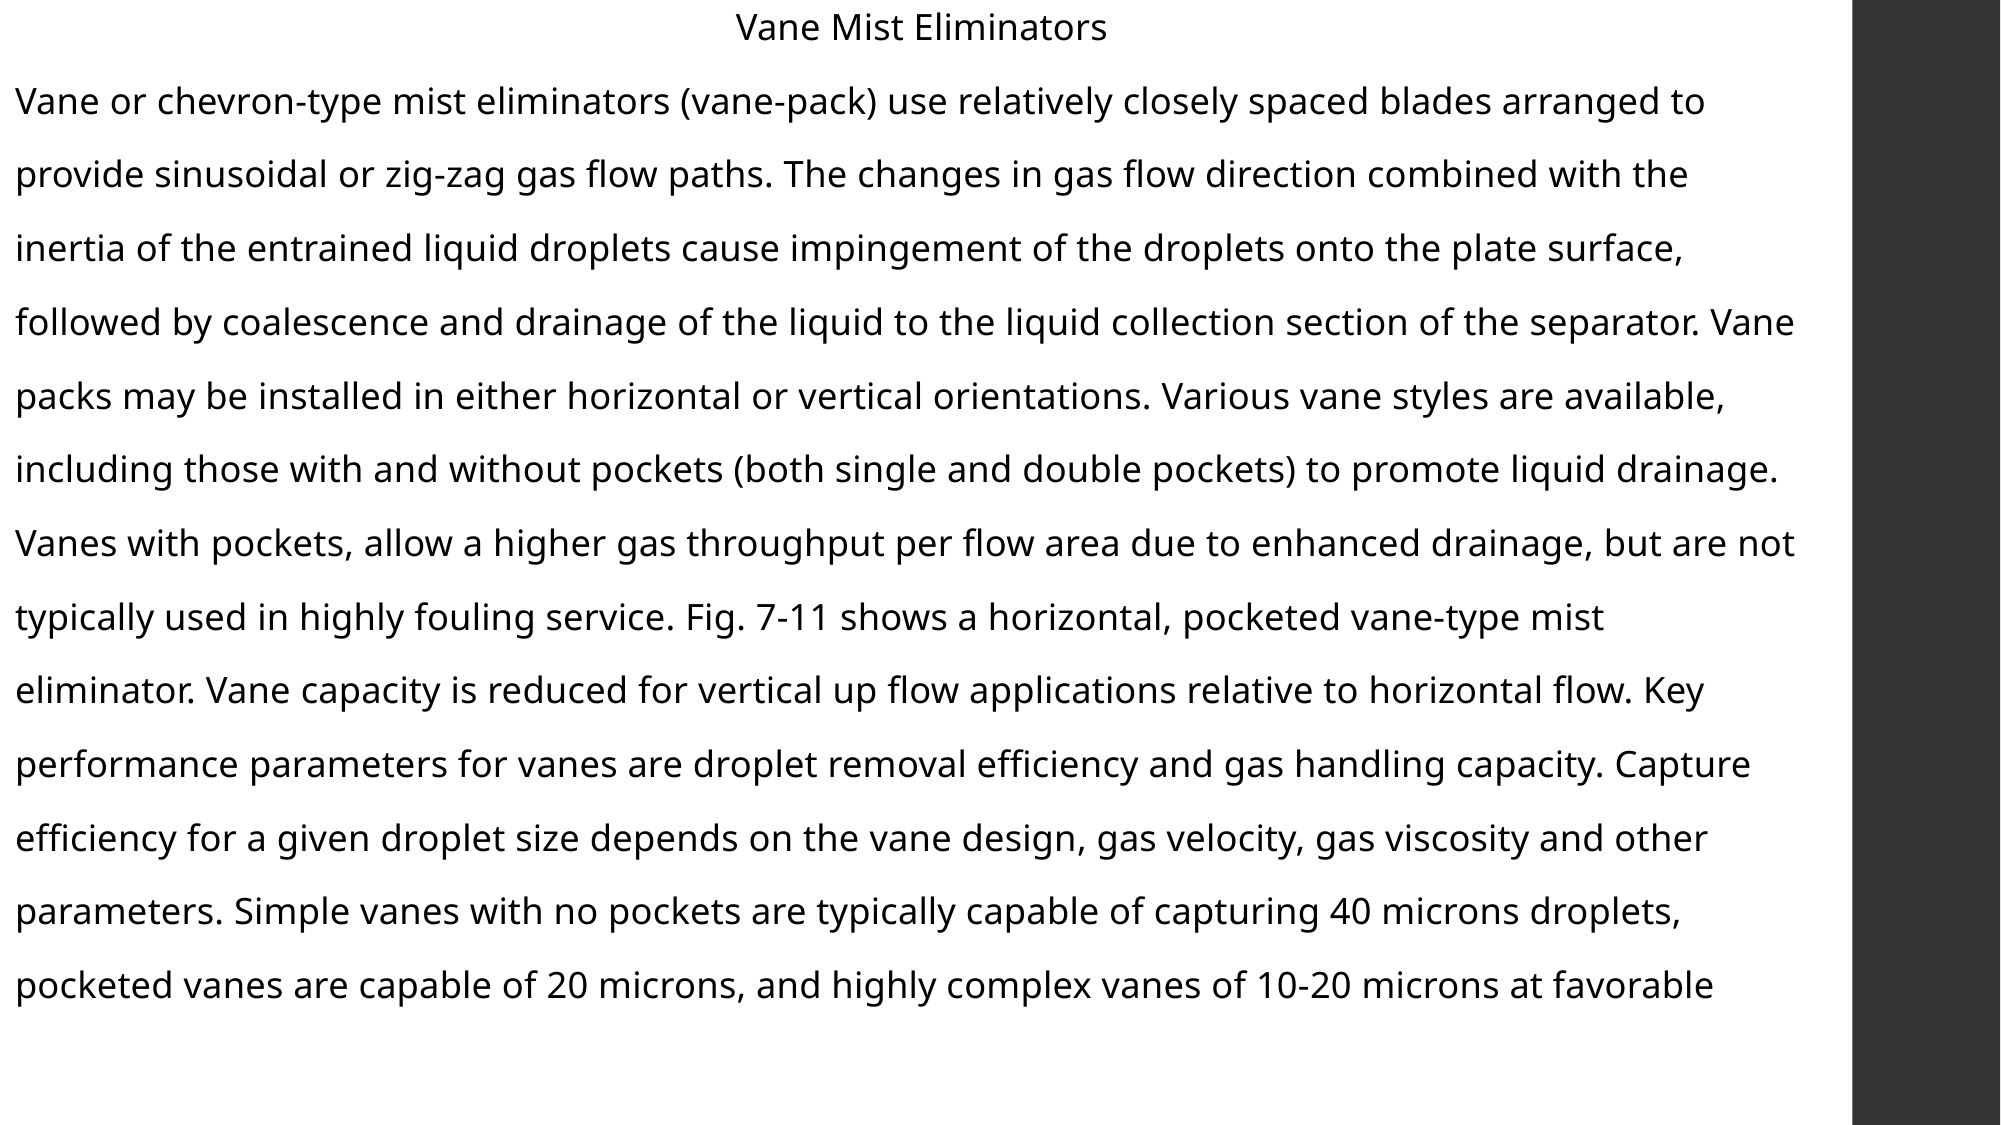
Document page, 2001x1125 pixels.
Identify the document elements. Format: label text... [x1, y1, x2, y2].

list Vane Mist Eliminators Vane or chevron-type mist eliminators (vane-pack) use relatively closely spaced blades arranged to provide sinusoidal or zig-zag gas flow paths. The changes in gas flow direction combined with the inertia of the entrained liquid droplets cause impingement of the droplets onto the plate surface, followed by coalescence and drainage of the liquid to the liquid collection section of the separator. Vane packs may be installed in either horizontal or vertical orientations. Various vane styles are available, including those with and without pockets (both single and double pockets) to promote liquid drainage. Vanes with pockets, allow a higher gas throughput per flow area due to enhanced drainage, but are not typically used in highly fouling service. Fig. 7-11 shows a horizontal, pocketed vane-type mist eliminator. Vane capacity is reduced for vertical up flow applications relative to horizontal flow. Key performance parameters for vanes are droplet removal efficiency and gas handling capacity. Capture efficiency for a given droplet size depends on the vane design, gas velocity, gas viscosity and other parameters. Simple vanes with no pockets are typically capable of capturing 40 microns droplets, pocketed vanes are capable of 20 microns, and highly complex vanes of 10-20 microns at favorable [0, 0, 1854, 1125]
